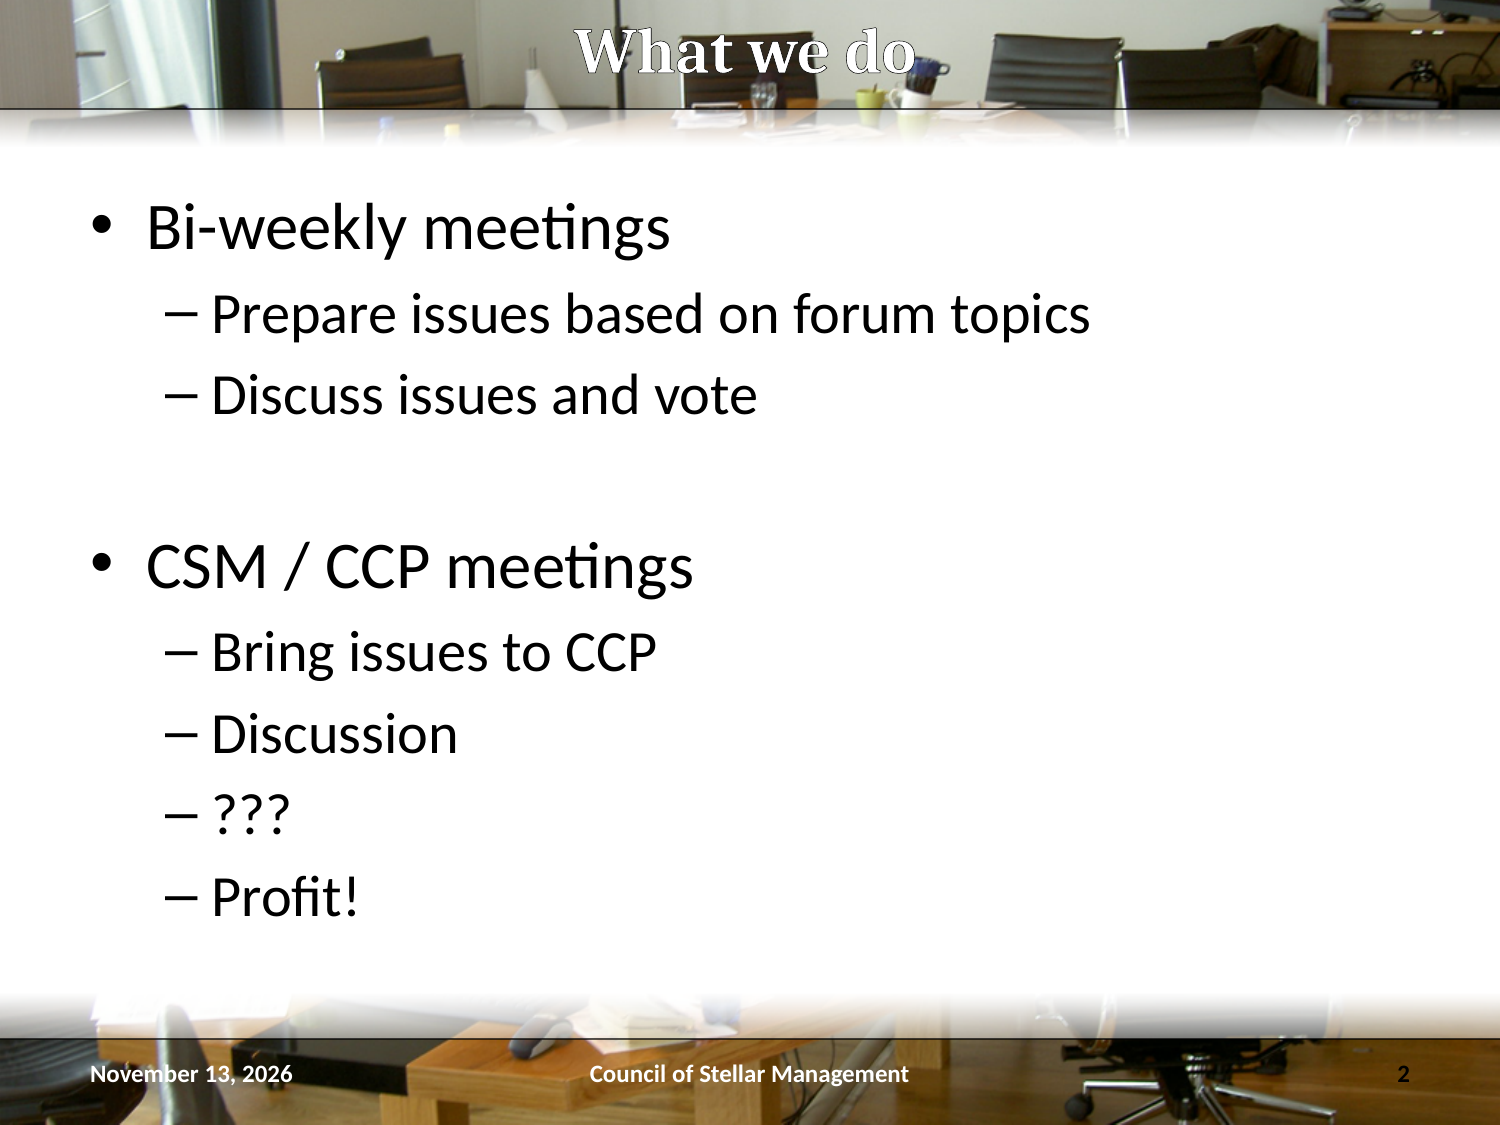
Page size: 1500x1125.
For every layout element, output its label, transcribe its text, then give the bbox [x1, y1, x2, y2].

picture [0, 993, 1500, 1125]
title What we do [70, 0, 1421, 94]
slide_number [75, 1042, 425, 1103]
footer Council of Stellar Management [512, 1042, 988, 1103]
list Bi-weekly meetings Prepare issues based on forum topics Discuss issues and vote CSM / CCP meetings Bring issues to CCP Discussion ??? Profit! [75, 175, 1425, 1005]
picture [0, 0, 1500, 147]
slide_number 2 [1074, 1042, 1425, 1103]
